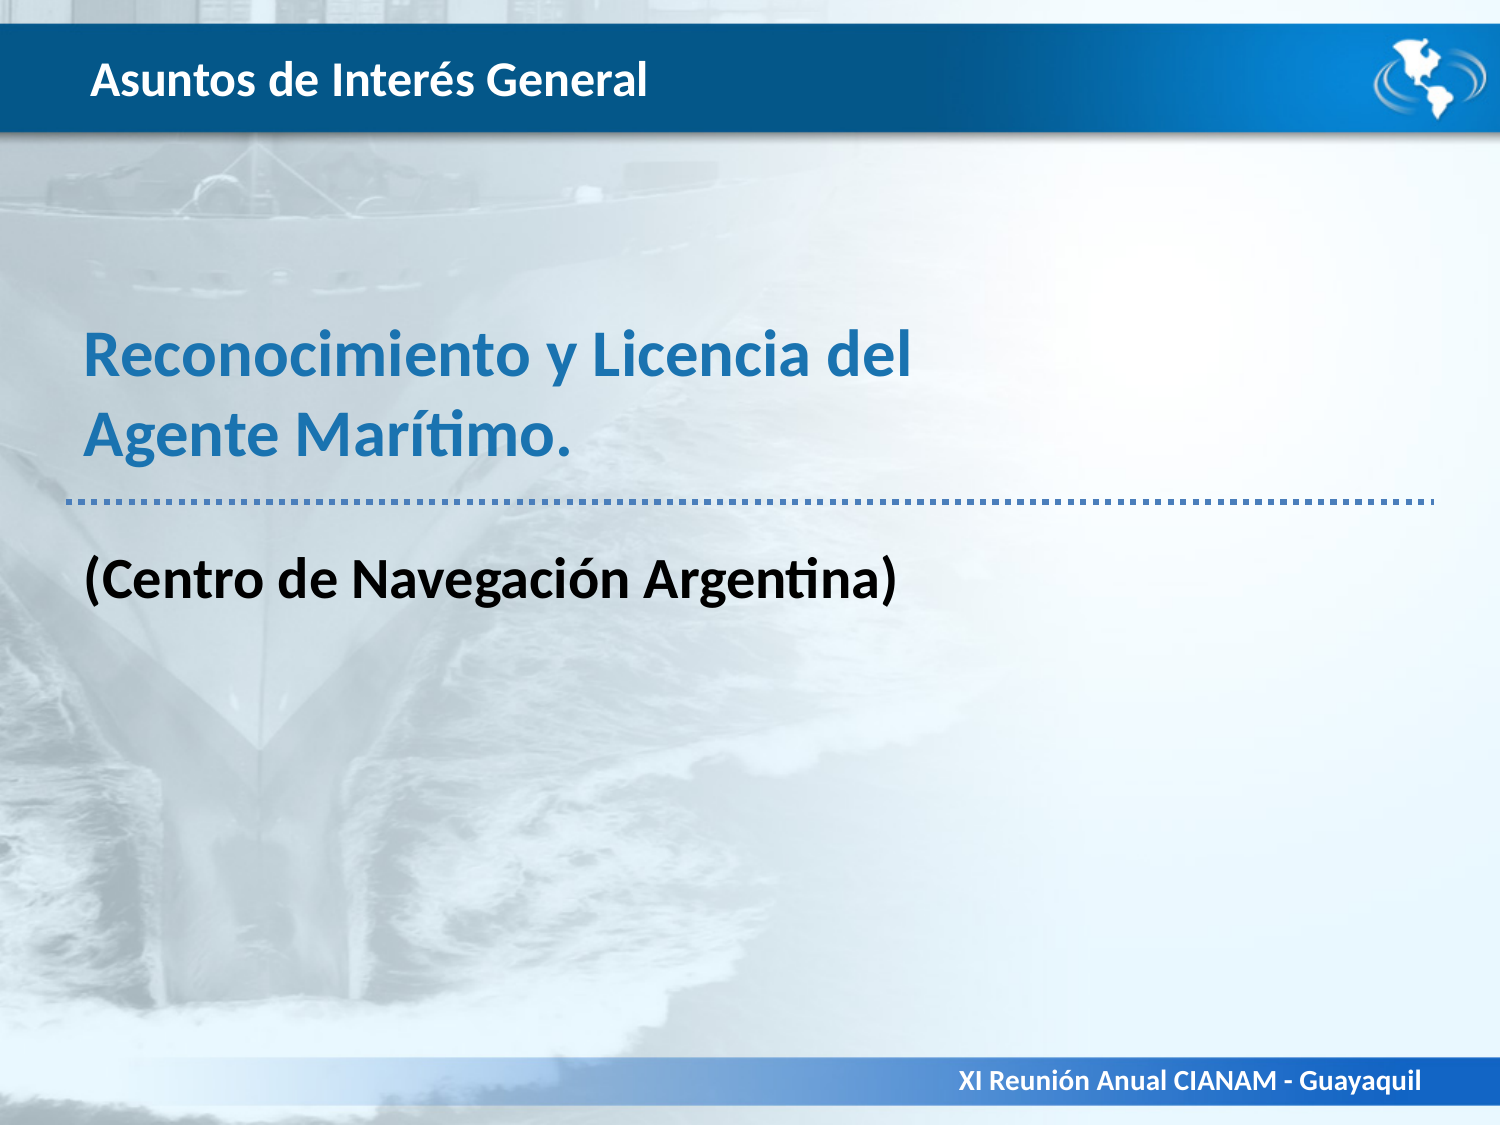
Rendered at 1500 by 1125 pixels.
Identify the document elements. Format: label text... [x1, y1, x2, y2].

title Asuntos de Interés General [75, 22, 1425, 132]
text_box Reconocimiento y Licencia del Agente Marítimo. (Centro de Navegación Argentina) [68, 511, 987, 634]
picture [0, 0, 1500, 1125]
text_box Reconocimiento y Licencia del Agente Marítimo. (Centro de Navegación Argentina) [68, 302, 987, 501]
